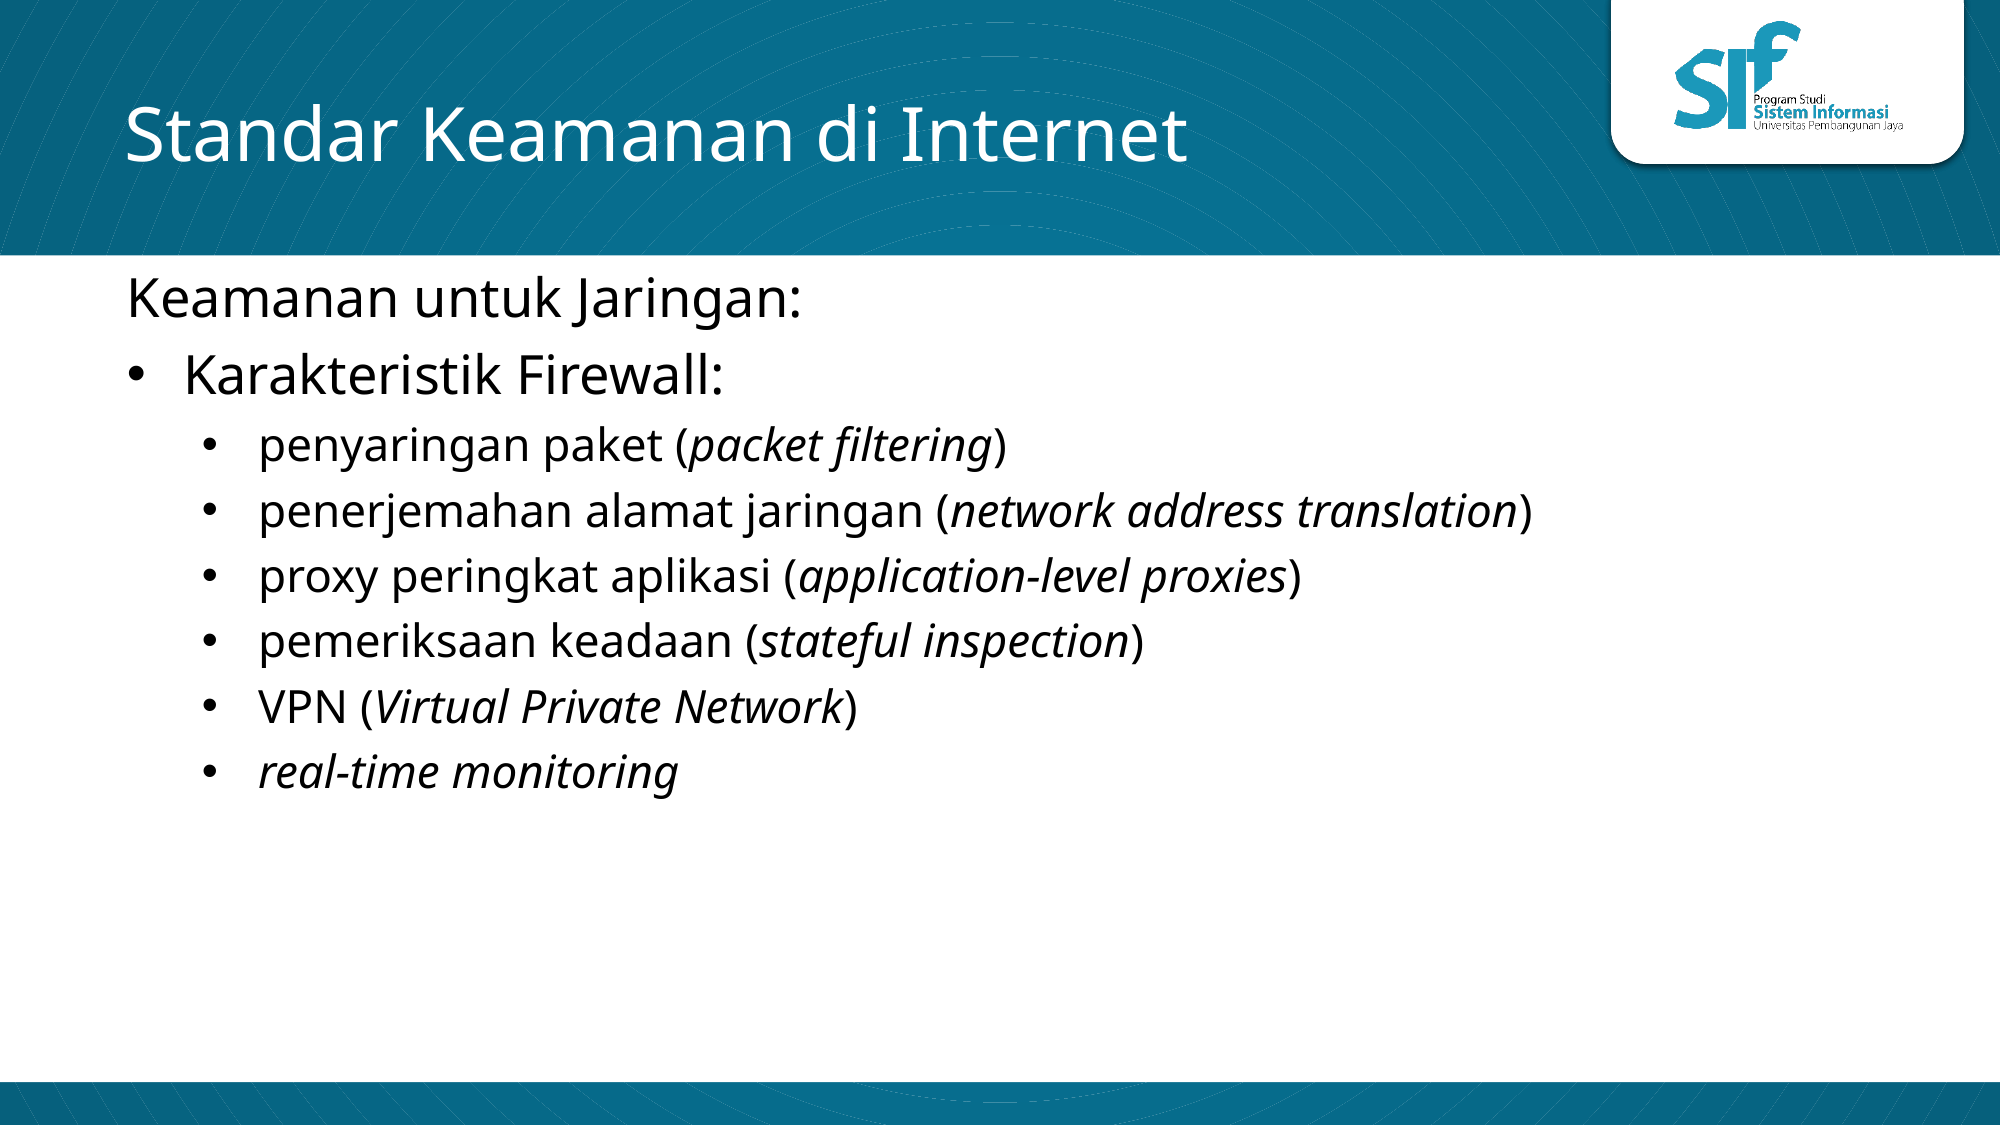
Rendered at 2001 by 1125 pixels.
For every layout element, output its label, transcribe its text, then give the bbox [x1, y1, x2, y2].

title Standar Keamanan di Internet [109, 42, 1536, 220]
picture [1674, 21, 1903, 132]
list Keamanan untuk Jaringan: Karakteristik Firewall: penyaringan paket (packet filtering) penerjemahan alamat jaringan (network address translation) proxy peringkat aplikasi (application-level proxies) pemeriksaan keadaan (stateful inspection) VPN (Virtual Private Network) real-time monitoring [112, 255, 1890, 1047]
